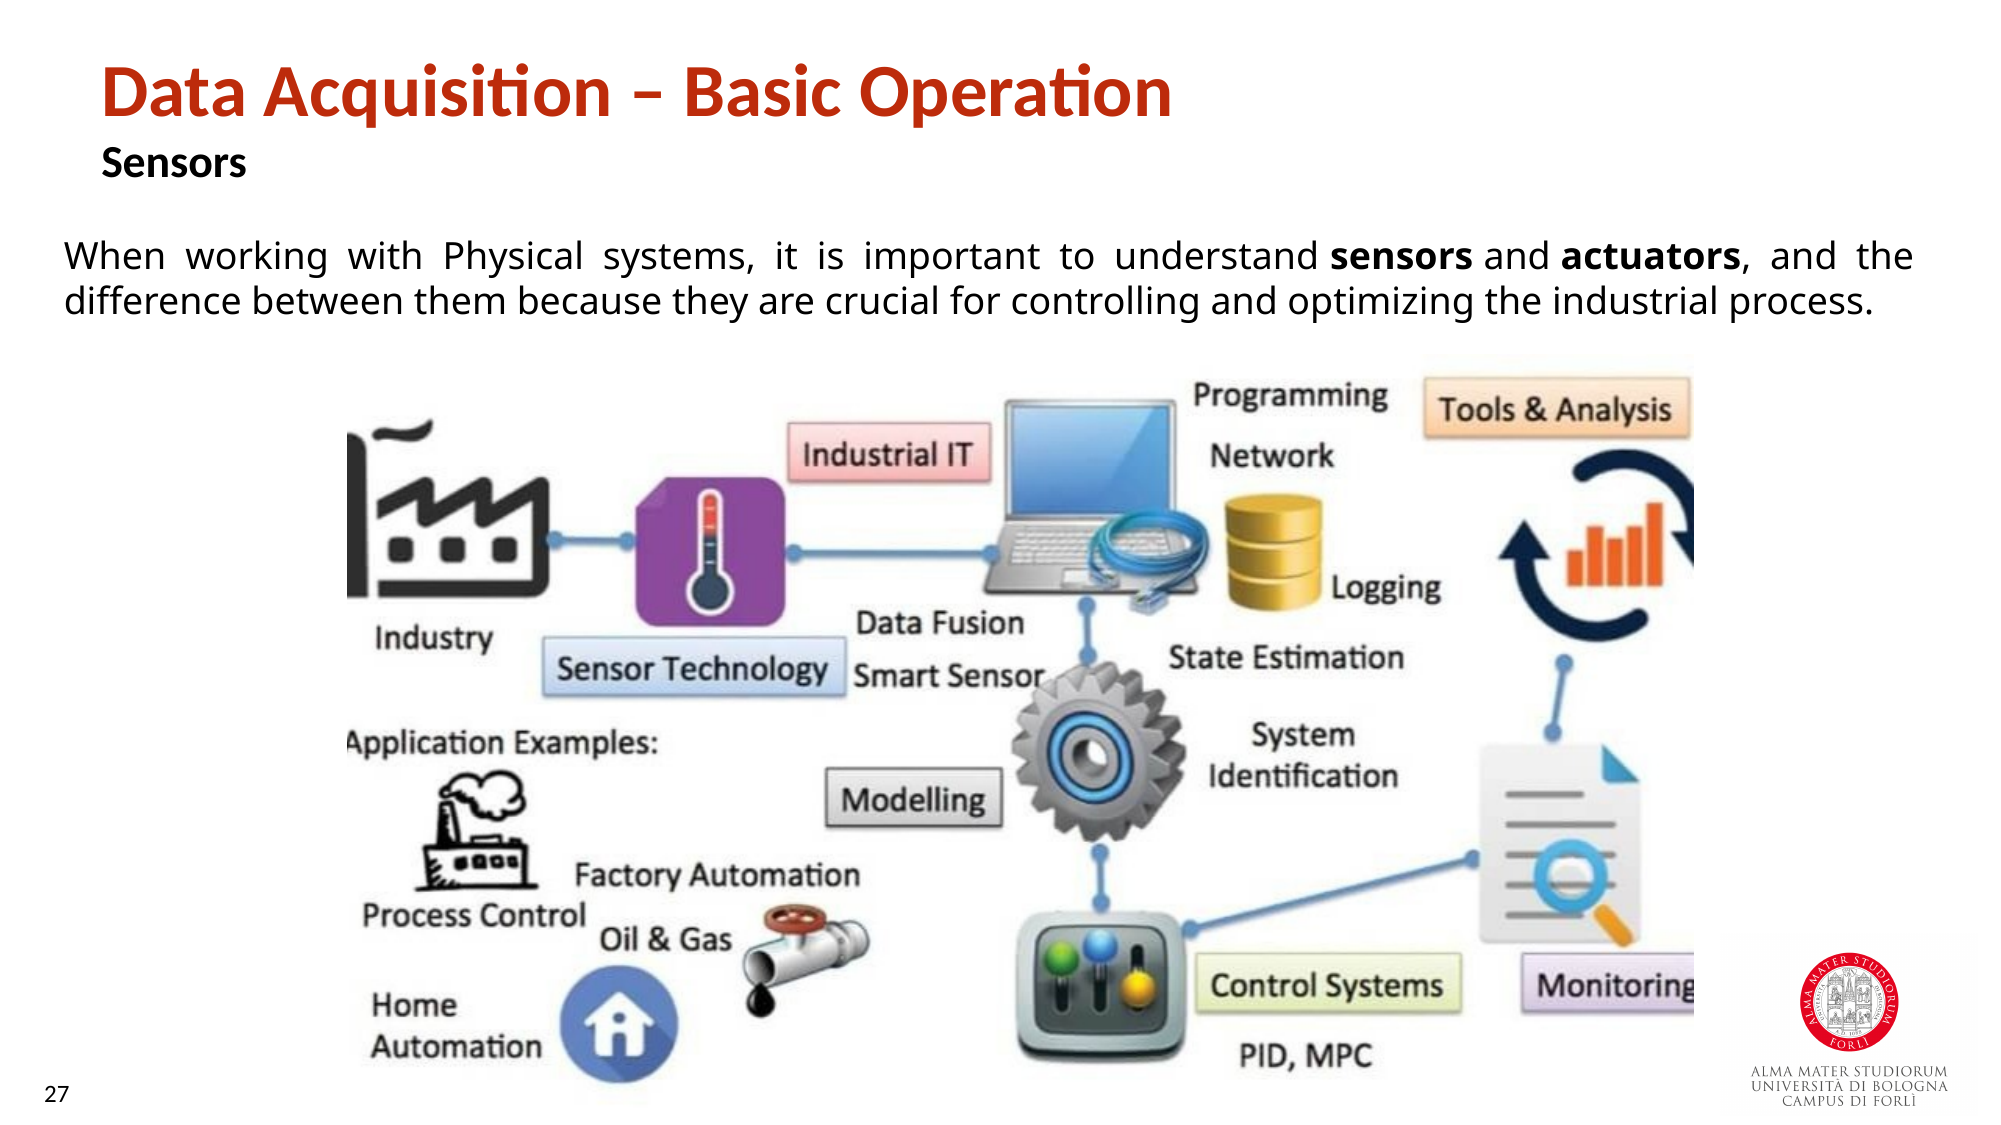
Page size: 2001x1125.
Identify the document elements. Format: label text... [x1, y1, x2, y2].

text_box When working with Physical systems, it is important to understand sensors and actuators, and the difference between them because they are crucial for controlling and optimizing the industrial process. [49, 224, 1930, 329]
list Data Acquisition – Basic Operation Sensors [86, 78, 1930, 185]
picture [1720, 933, 1978, 1116]
picture [346, 353, 1695, 1111]
